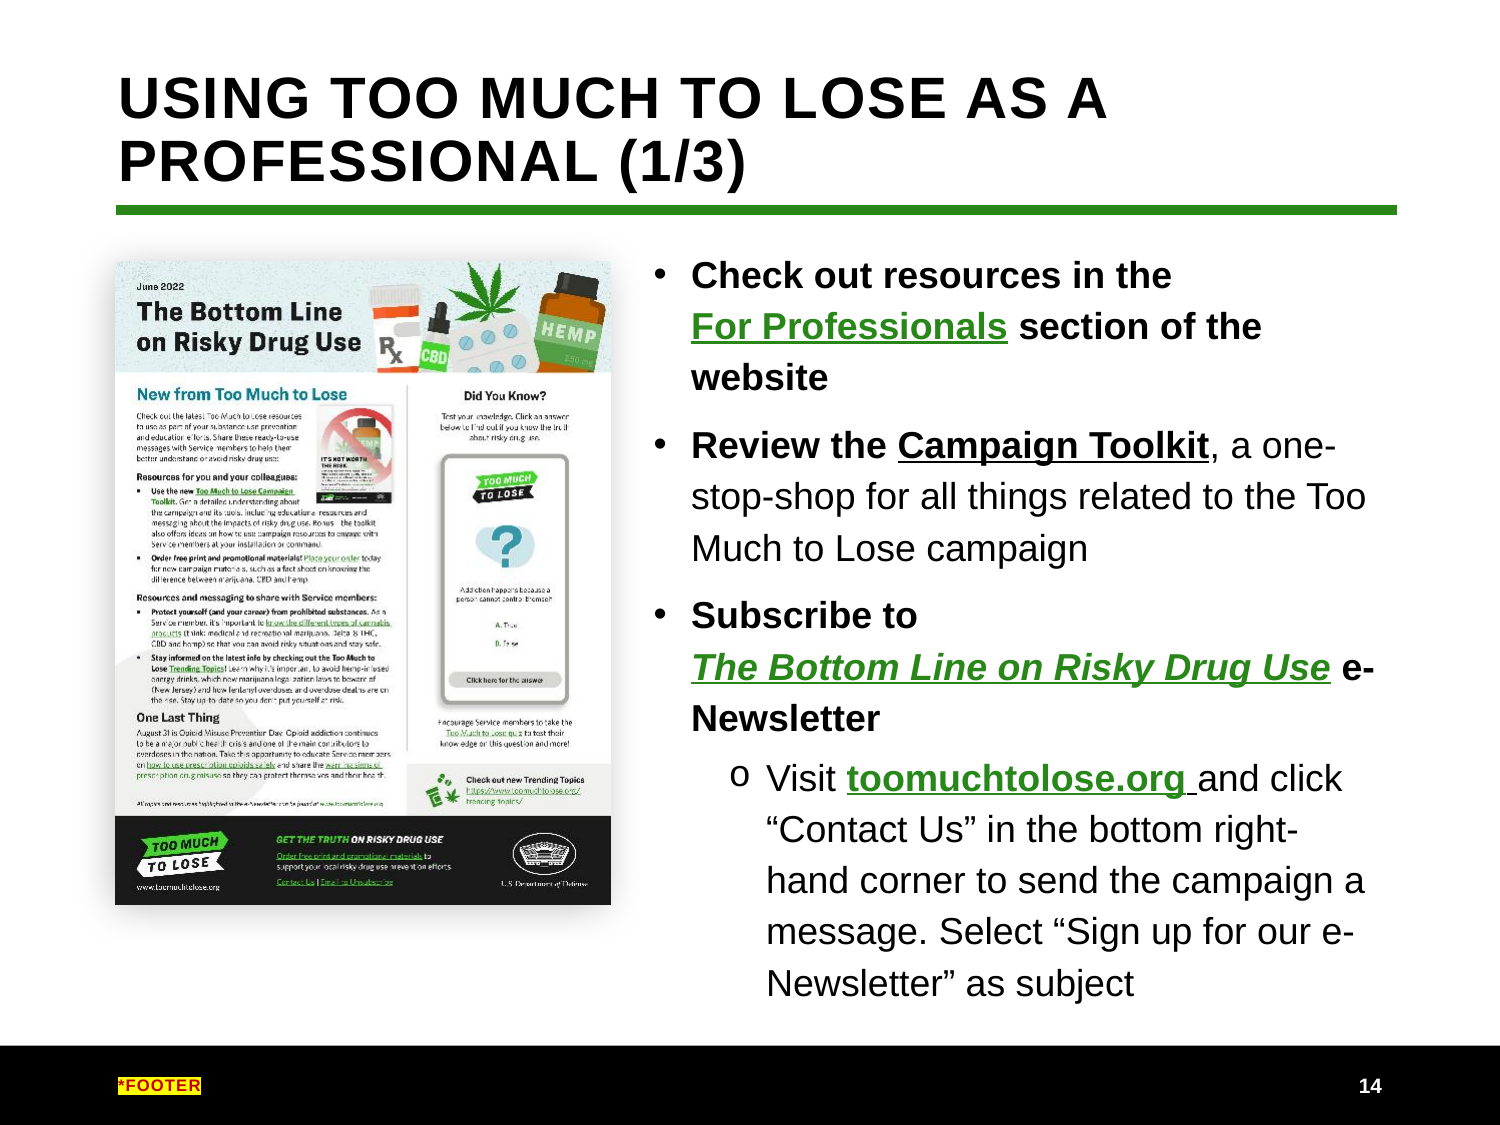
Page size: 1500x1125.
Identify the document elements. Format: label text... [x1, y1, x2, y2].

picture [115, 261, 611, 905]
slide_number 13 [1311, 1054, 1397, 1116]
title Using Too Much to lose as a professional (1/3) [103, 56, 1397, 207]
footer *Footer [103, 1055, 1004, 1115]
list Check out resources in the For Professionals section of the website Review the Campaign Toolkit, a one-stop-shop for all things related to the Too Much to Lose campaign Subscribe to The Bottom Line on Risky Drug Use e-Newsletter Visit toomuchtolose.org and click “Contact Us” in the bottom right-hand corner to send the campaign a message. Select “Sign up for our e-Newsletter” as subject [638, 236, 1397, 1054]
